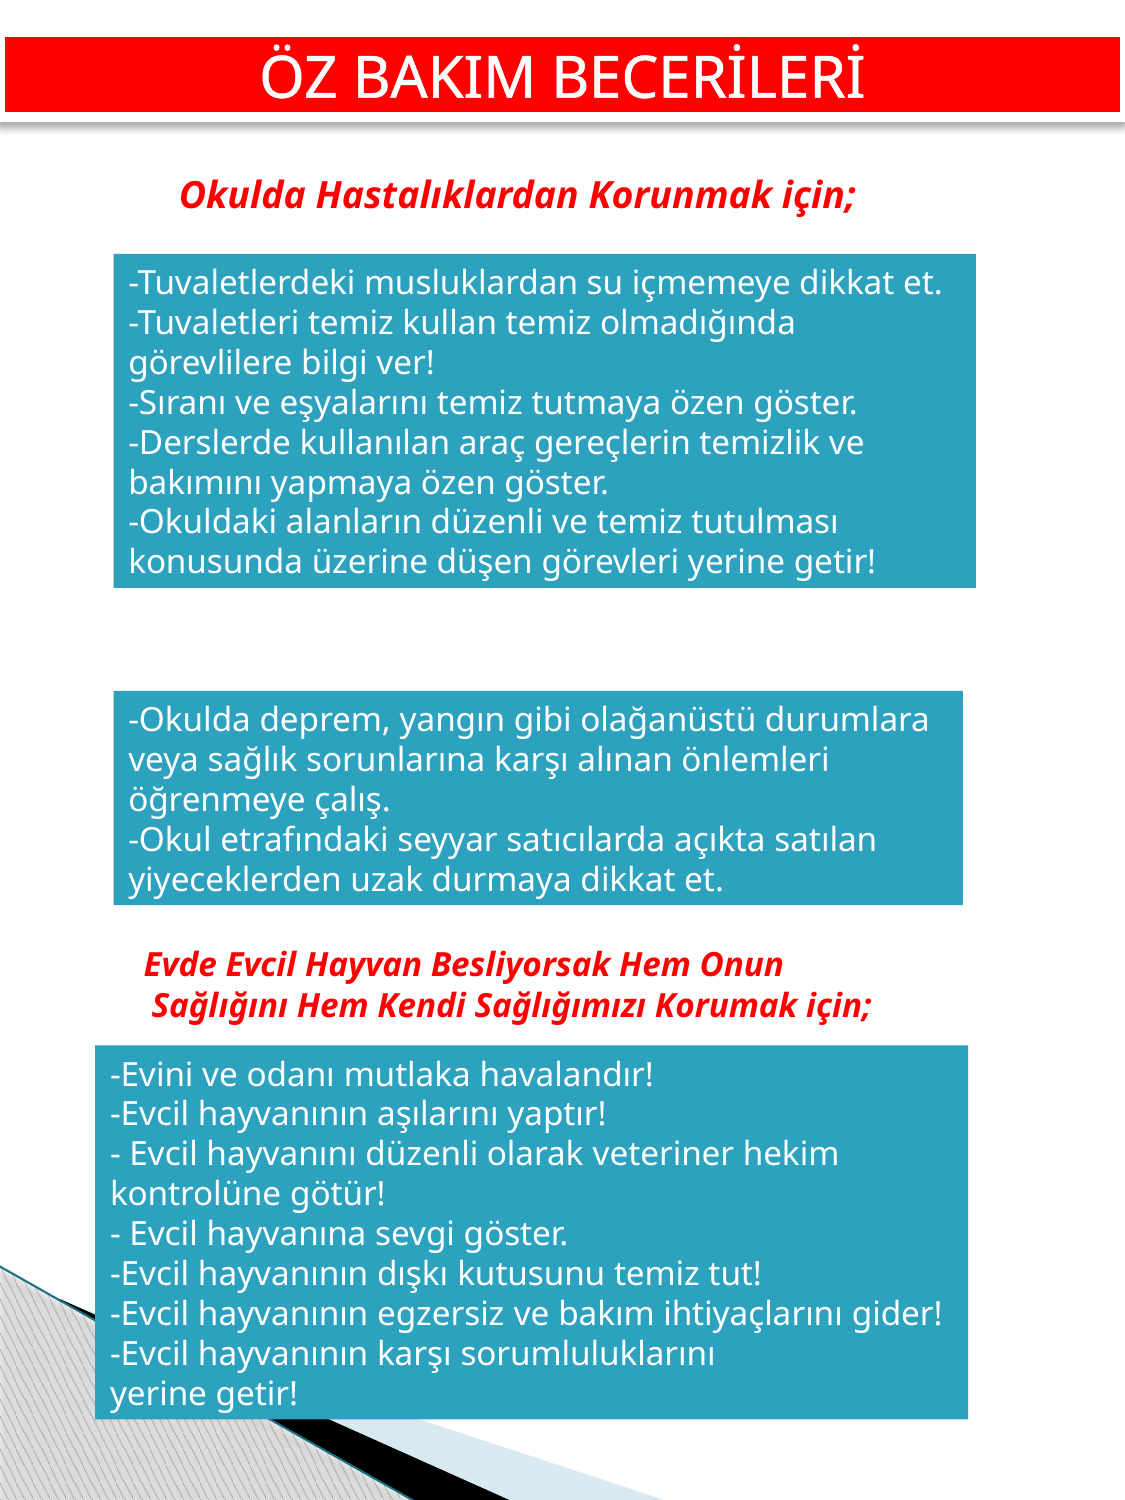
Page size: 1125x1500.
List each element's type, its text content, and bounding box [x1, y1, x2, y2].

text_box Evde Evcil Hayvan Besliyorsak Hem Onun Sağlığını Hem Kendi Sağlığımızı Korumak için; [89, 932, 940, 1212]
text_box ÖZ BAKIM BECERİLERİ [0, 27, 1125, 122]
text_box -Tuvaletlerdeki musluklardan su içmemeye dikkat et. -Tuvaletleri temiz kullan temiz olmadığında görevlilere bilgi ver! -Sıranı ve eşyalarını temiz tutmaya özen göster. -Derslerde kullanılan araç gereçlerin temizlik ve bakımını yapmaya özen göster. -Okuldaki alanların düzenli ve temiz tutulması konusunda üzerine düşen görevleri yerine getir! [113, 253, 976, 588]
text_box -Okulda deprem, yangın gibi olağanüstü durumlara veya sağlık sorunlarına karşı alınan önlemleri öğrenmeye çalış. -Okul etrafındaki seyyar satıcılarda açıkta satılan yiyeceklerden uzak durmaya dikkat et. [113, 690, 963, 906]
text_box Okulda Hastalıklardan Korunmak için; [163, 163, 1024, 404]
text_box -Evini ve odanı mutlaka havalandır! -Evcil hayvanının aşılarını yaptır! - Evcil hayvanını düzenli olarak veteriner hekim kontrolüne götür! - Evcil hayvanına sevgi göster. -Evcil hayvanının dışkı kutusunu temiz tut! -Evcil hayvanının egzersiz ve bakım ihtiyaçlarını gider! -Evcil hayvanının karşı sorumluluklarını yerine getir! [95, 1045, 969, 1420]
